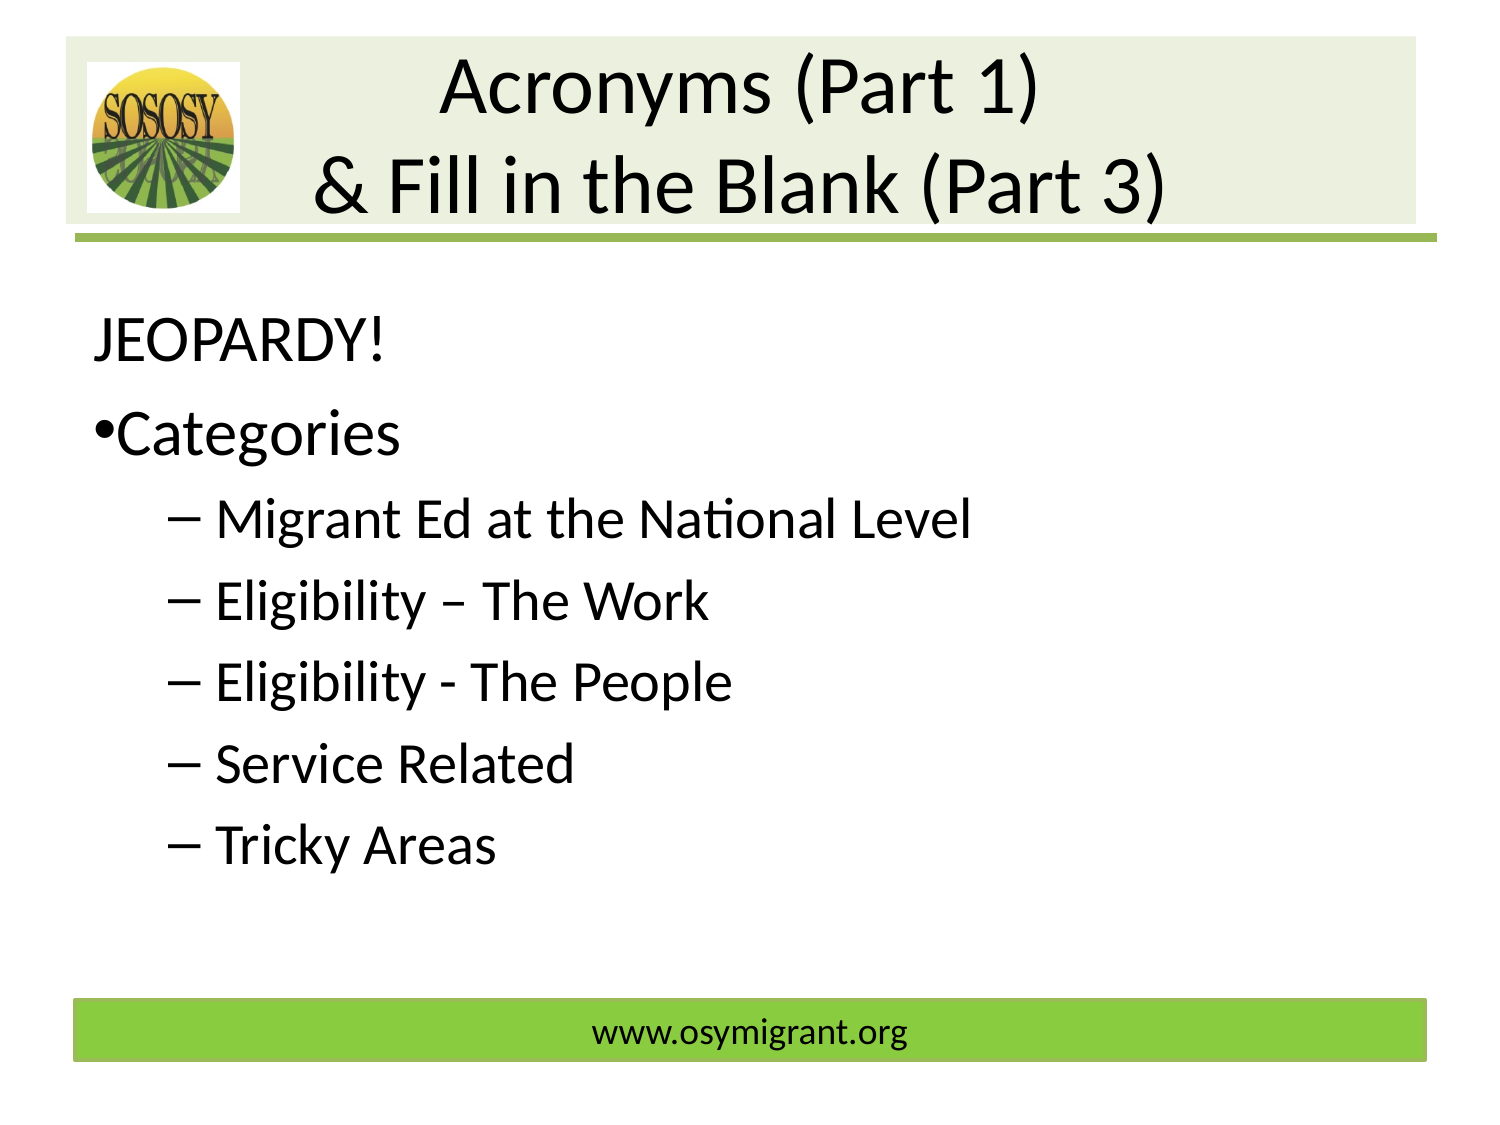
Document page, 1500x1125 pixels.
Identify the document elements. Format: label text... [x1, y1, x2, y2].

title Acronyms (Part 1) & Fill in the Blank (Part 3) [65, 36, 1416, 224]
text_box www.osymigrant.org [73, 998, 1427, 1062]
picture [87, 62, 241, 213]
list JEOPARDY! Categories Migrant Ed at the National Level Eligibility – The Work Eligibility - The People Service Related Tricky Areas [78, 287, 1429, 966]
